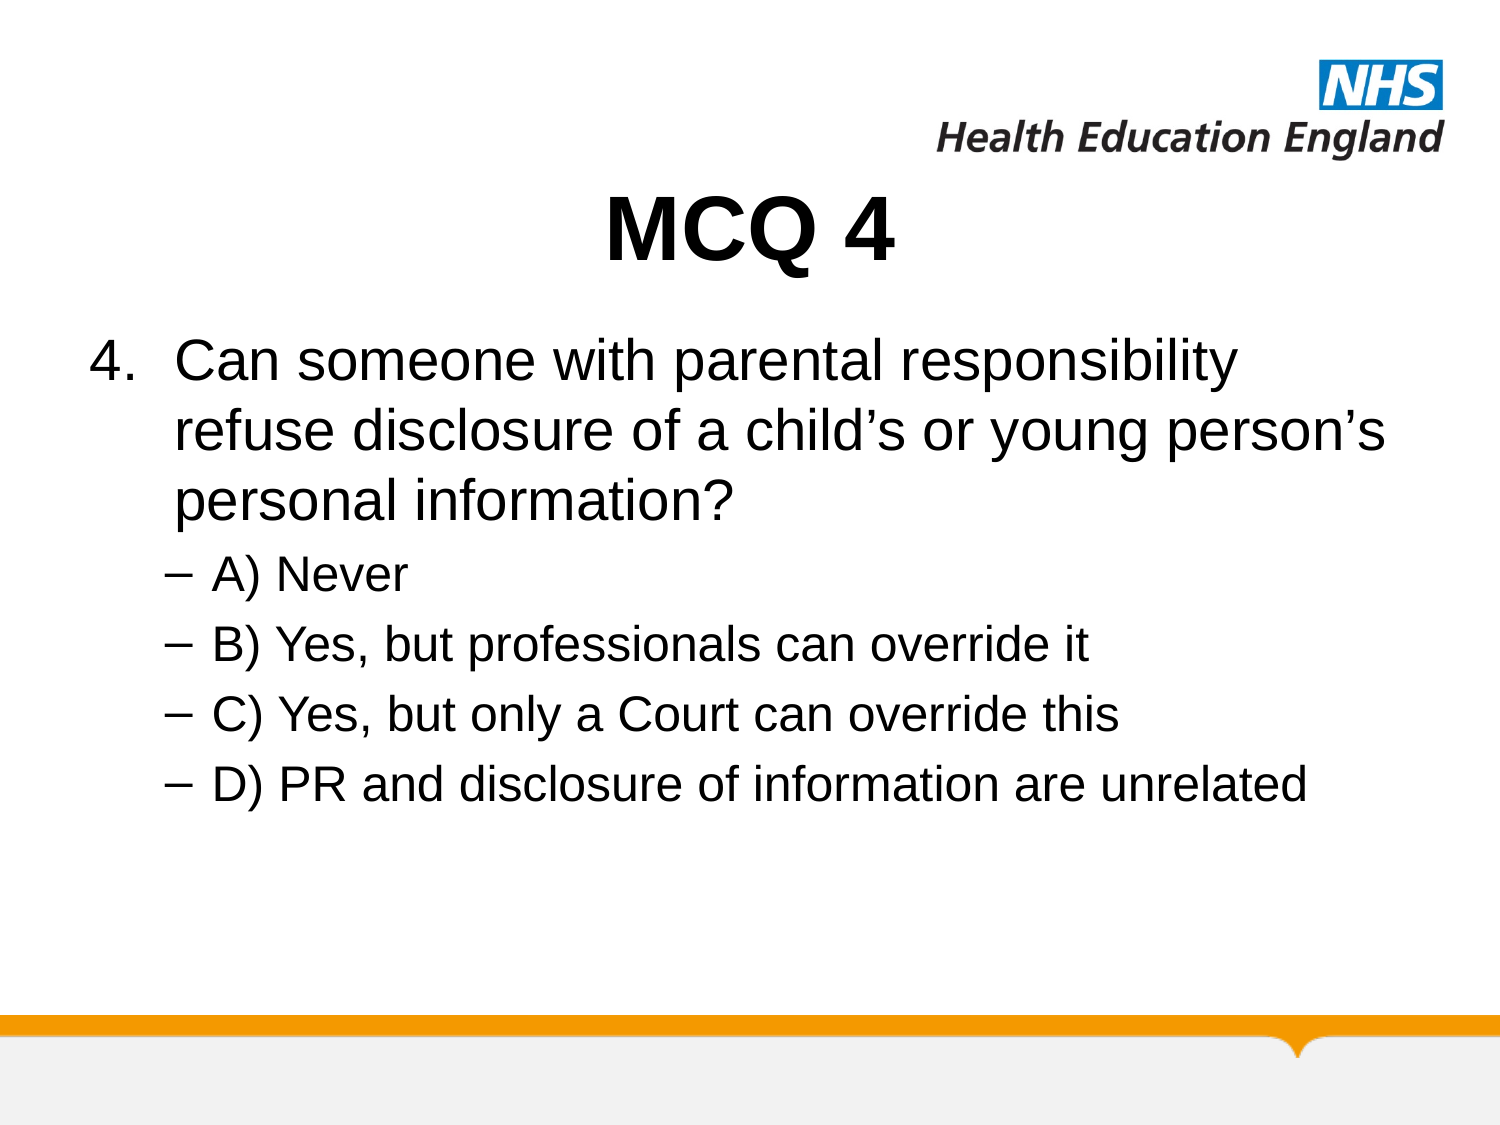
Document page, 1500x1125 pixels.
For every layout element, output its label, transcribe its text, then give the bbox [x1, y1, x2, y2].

list Can someone with parental responsibility refuse disclosure of a child’s or young person’s personal information? A) Never B) Yes, but professionals can override it C) Yes, but only a Court can override this D) PR and disclosure of information are unrelated [75, 314, 1425, 986]
picture [936, 59, 1445, 161]
title MCQ 4 [75, 160, 1425, 291]
